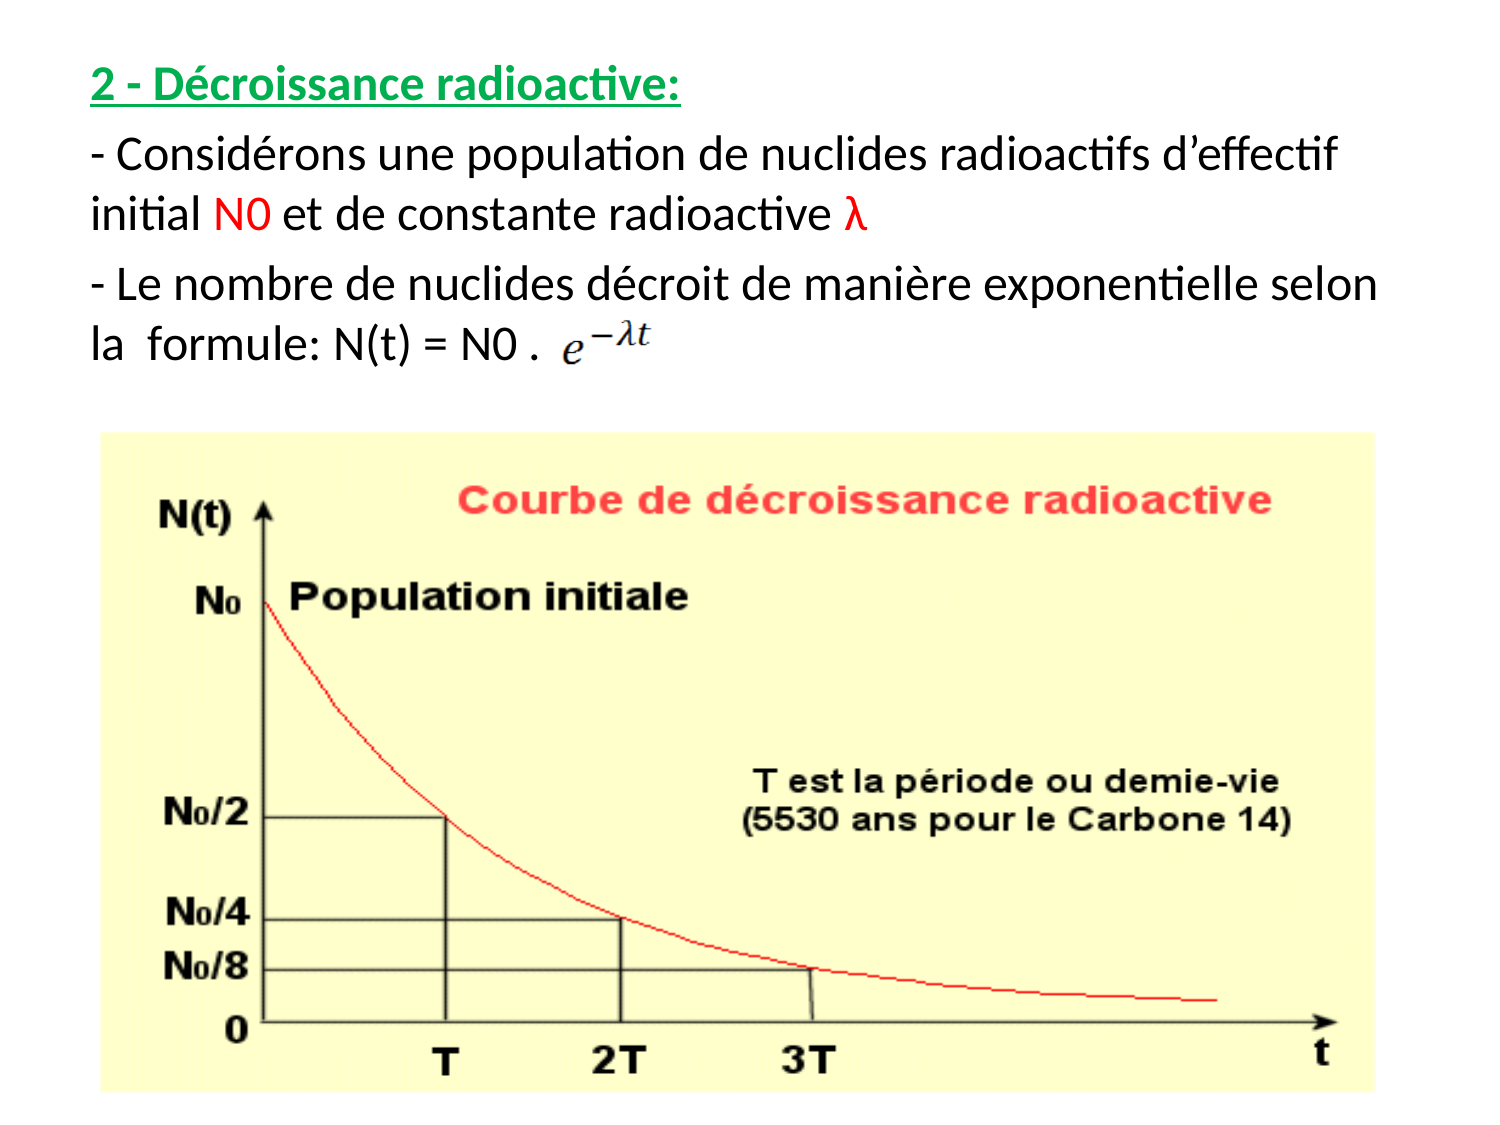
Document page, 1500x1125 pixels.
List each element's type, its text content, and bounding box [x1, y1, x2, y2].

list 2 - Décroissance radioactive: - Considérons une population de nuclides radioactifs d’effectif initial N0 et de constante radioactive λ - Le nombre de nuclides décroit de manière exponentielle selon la formule: N(t) = N0 . [75, 222, 1425, 1125]
list 2 - Décroissance radioactive: - Considérons une population de nuclides radioactifs d’effectif initial N0 et de constante radioactive λ - Le nombre de nuclides décroit de manière exponentielle selon la formule: N(t) = N0 . [75, 42, 1425, 146]
picture [100, 432, 1377, 1095]
text_box [0, 146, 1500, 222]
picture [560, 314, 655, 387]
